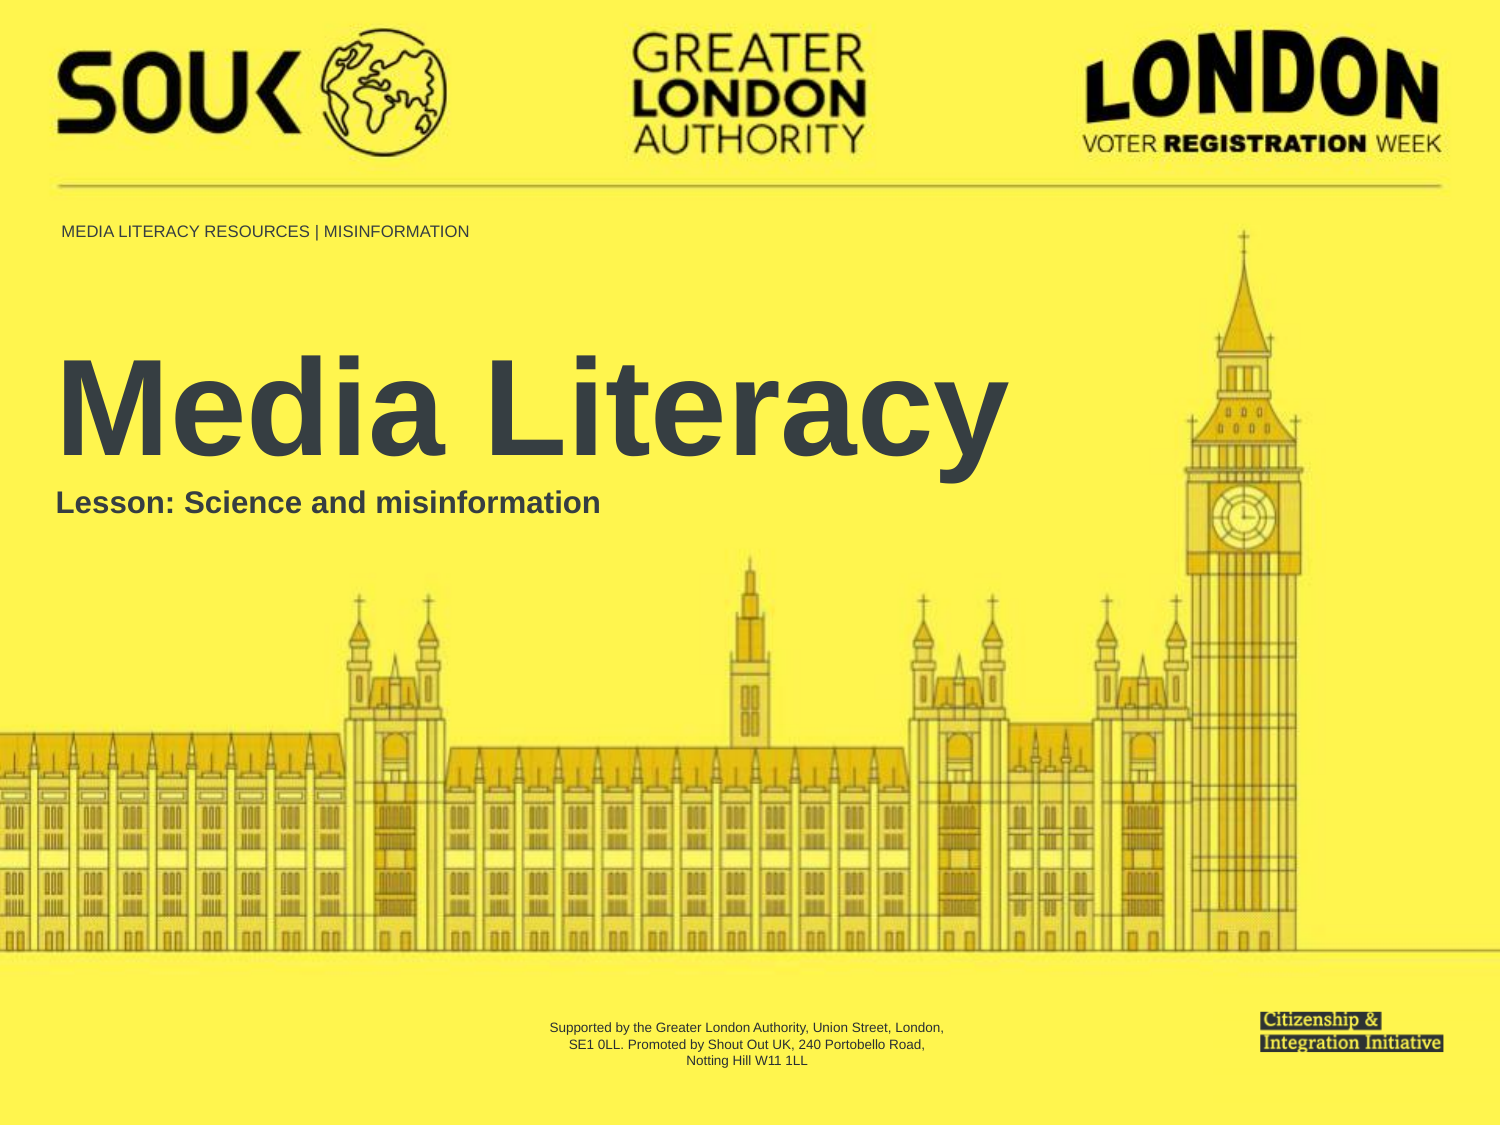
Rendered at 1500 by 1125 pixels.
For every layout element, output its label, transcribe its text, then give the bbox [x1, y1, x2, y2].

picture [0, 0, 1500, 1125]
title Media Literacy [55, 317, 1440, 493]
subtitle Lesson: Science and misinformation [55, 482, 1439, 550]
